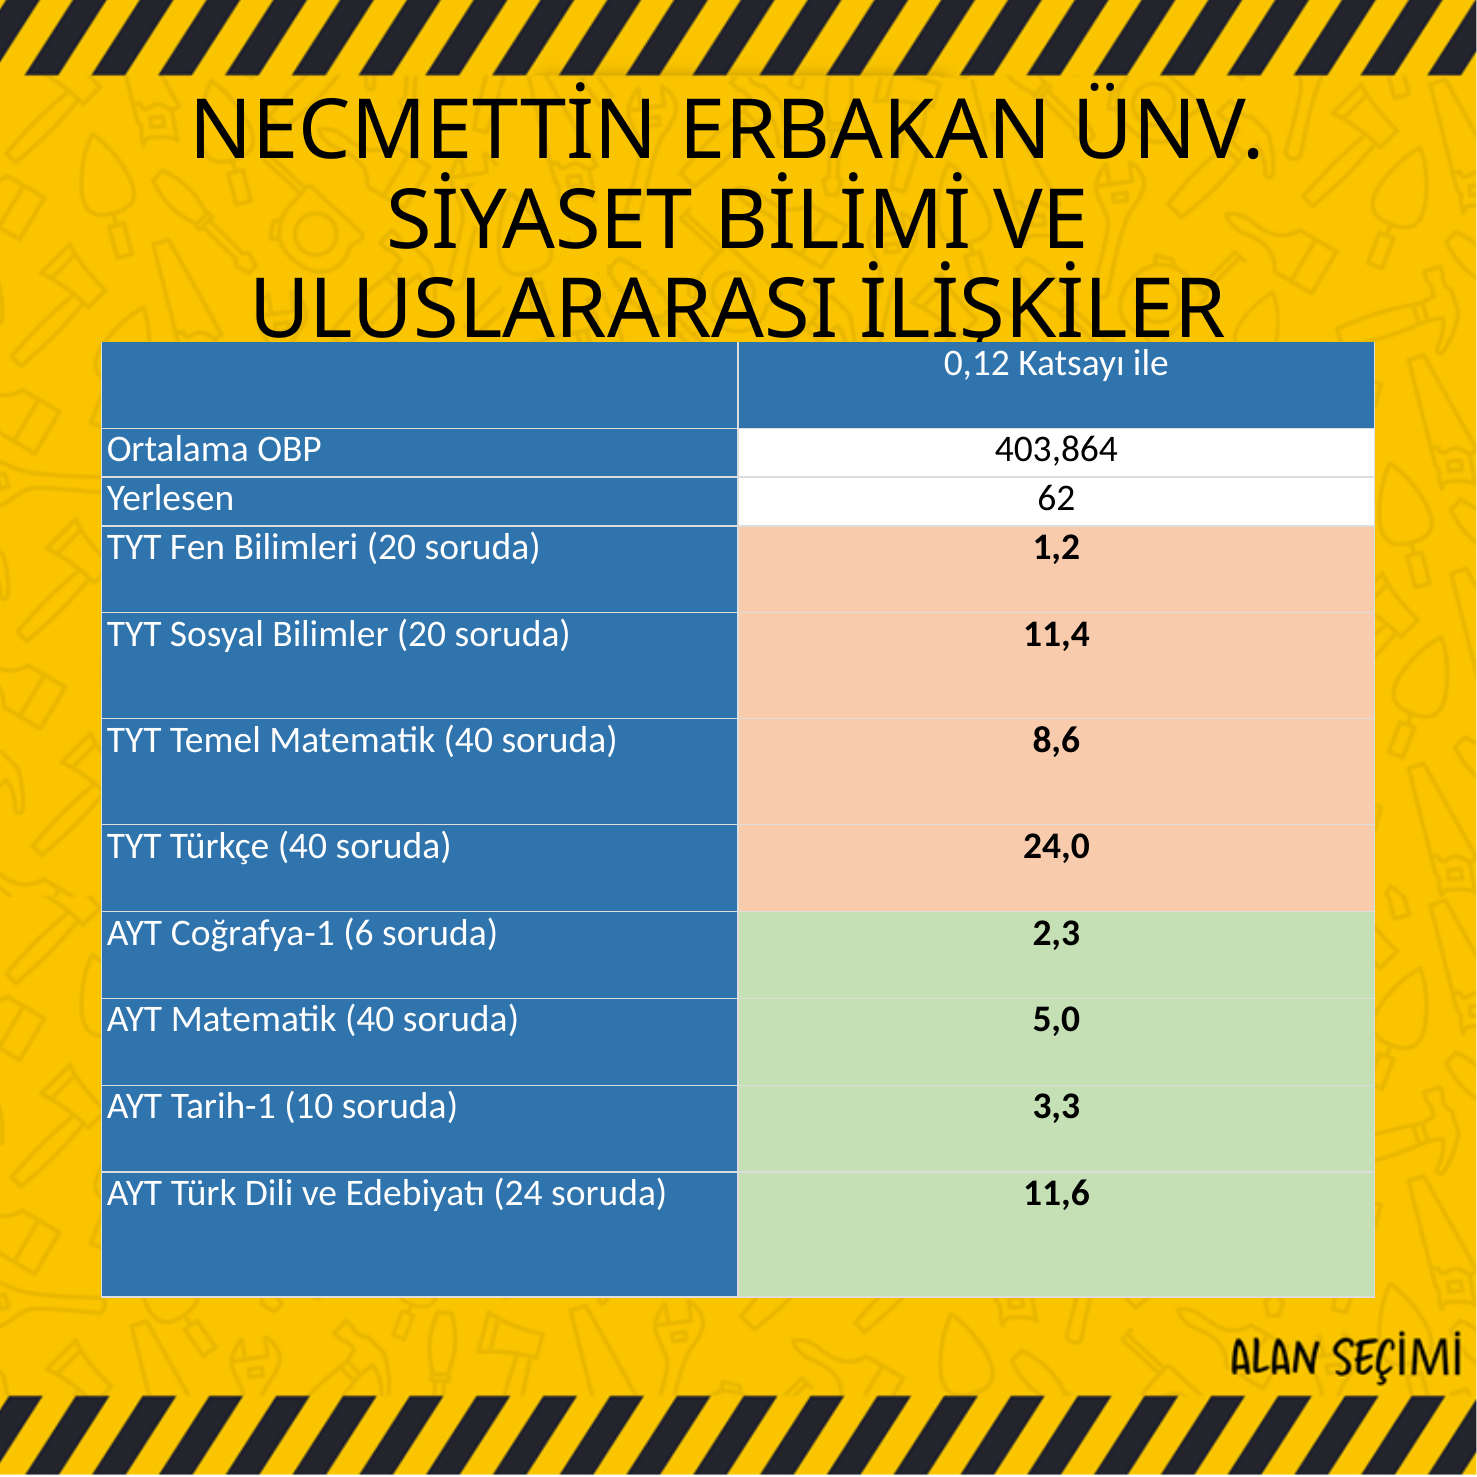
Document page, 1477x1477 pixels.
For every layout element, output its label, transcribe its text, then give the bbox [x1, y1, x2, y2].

table_cell AYT Matematik (40 soruda) [102, 999, 737, 1085]
table_cell AYT Tarih-1 (10 soruda) [102, 1086, 737, 1171]
table_header 0,12 Katsayı ile [739, 342, 1374, 428]
table_cell 62 [739, 478, 1374, 525]
table_cell 11,6 [739, 1173, 1374, 1296]
table_cell 24,0 [739, 825, 1374, 911]
table_cell 3,3 [739, 1086, 1374, 1171]
table_cell Ortalama OBP [102, 429, 737, 476]
table_cell 403,864 [739, 429, 1374, 476]
table_cell 5,0 [739, 999, 1374, 1085]
table_cell AYT Türk Dili ve Edebiyatı (24 soruda) [102, 1173, 737, 1296]
table_cell 1,2 [739, 527, 1374, 612]
table_cell TYT Temel Matematik (40 soruda) [102, 719, 737, 824]
table_header [102, 342, 737, 428]
table_cell 8,6 [739, 719, 1374, 824]
picture [0, 0, 1477, 1477]
table_cell 2,3 [739, 912, 1374, 998]
table_cell TYT Türkçe (40 soruda) [102, 825, 737, 911]
title NECMETTİN ERBAKAN ÜNV. SİYASET BİLİMİ VE ULUSLARARASI İLİŞKİLER [101, 78, 1375, 342]
table_cell TYT Sosyal Bilimler (20 soruda) [102, 613, 737, 718]
table_cell 11,4 [739, 613, 1374, 718]
table_cell Yerlesen [102, 478, 737, 525]
table_cell AYT Coğrafya-1 (6 soruda) [102, 912, 737, 998]
table_cell TYT Fen Bilimleri (20 soruda) [102, 527, 737, 612]
